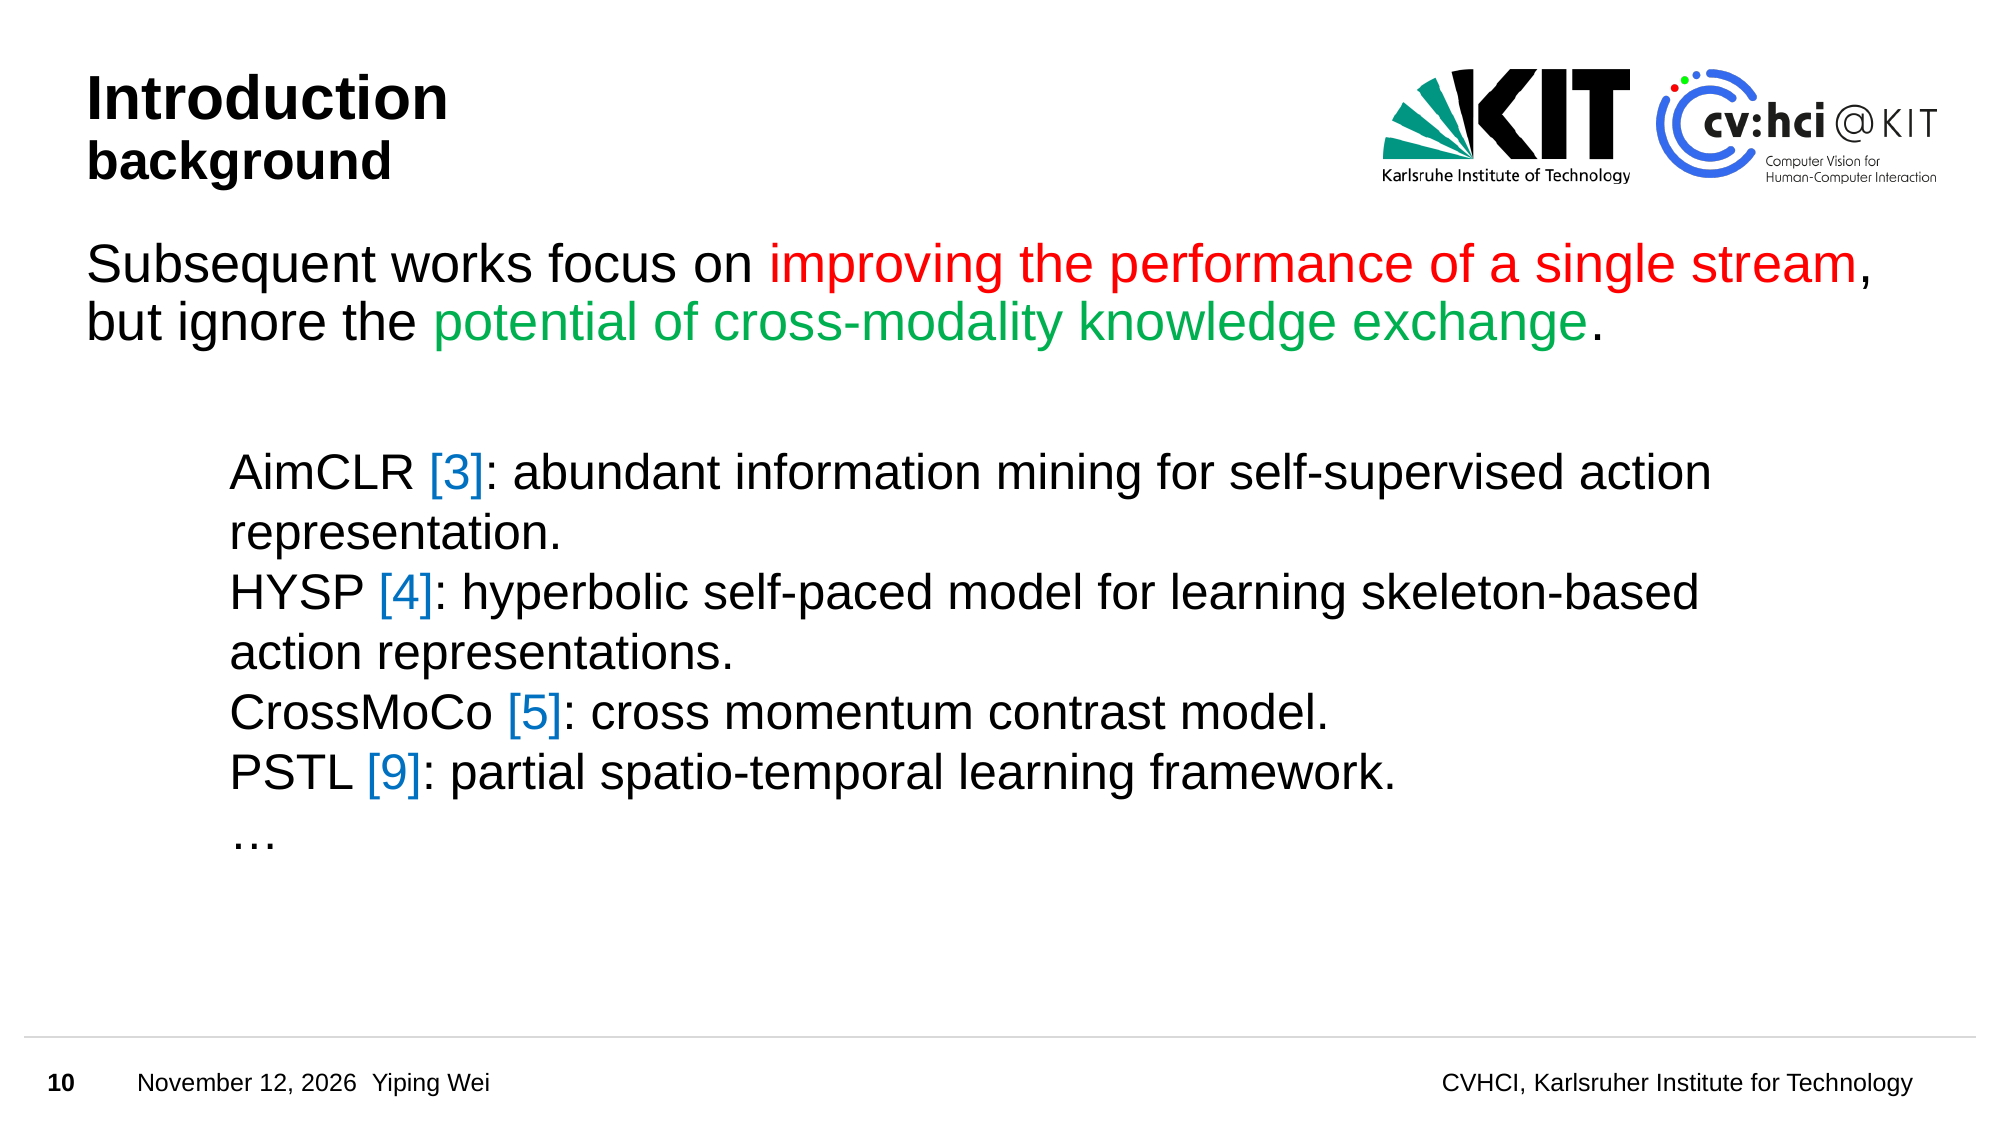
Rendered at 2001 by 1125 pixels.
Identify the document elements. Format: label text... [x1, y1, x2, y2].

text_box AimCLR [3]: abundant information mining for self-supervised action representation. HYSP [4]: hyperbolic self-paced model for learning skeleton-based action representations. CrossMoCo [5]: cross momentum contrast model. PSTL [9]: partial spatio-temporal learning framework. … [214, 431, 1784, 867]
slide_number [137, 1038, 362, 1125]
list Subsequent works focus on improving the performance of a single stream, but ignore the potential of cross-modality knowledge exchange. [86, 235, 1912, 358]
picture [1656, 69, 1937, 184]
picture [1589, 69, 1630, 184]
title Introduction background [86, 64, 1589, 191]
slide_number 10 [47, 1038, 119, 1125]
